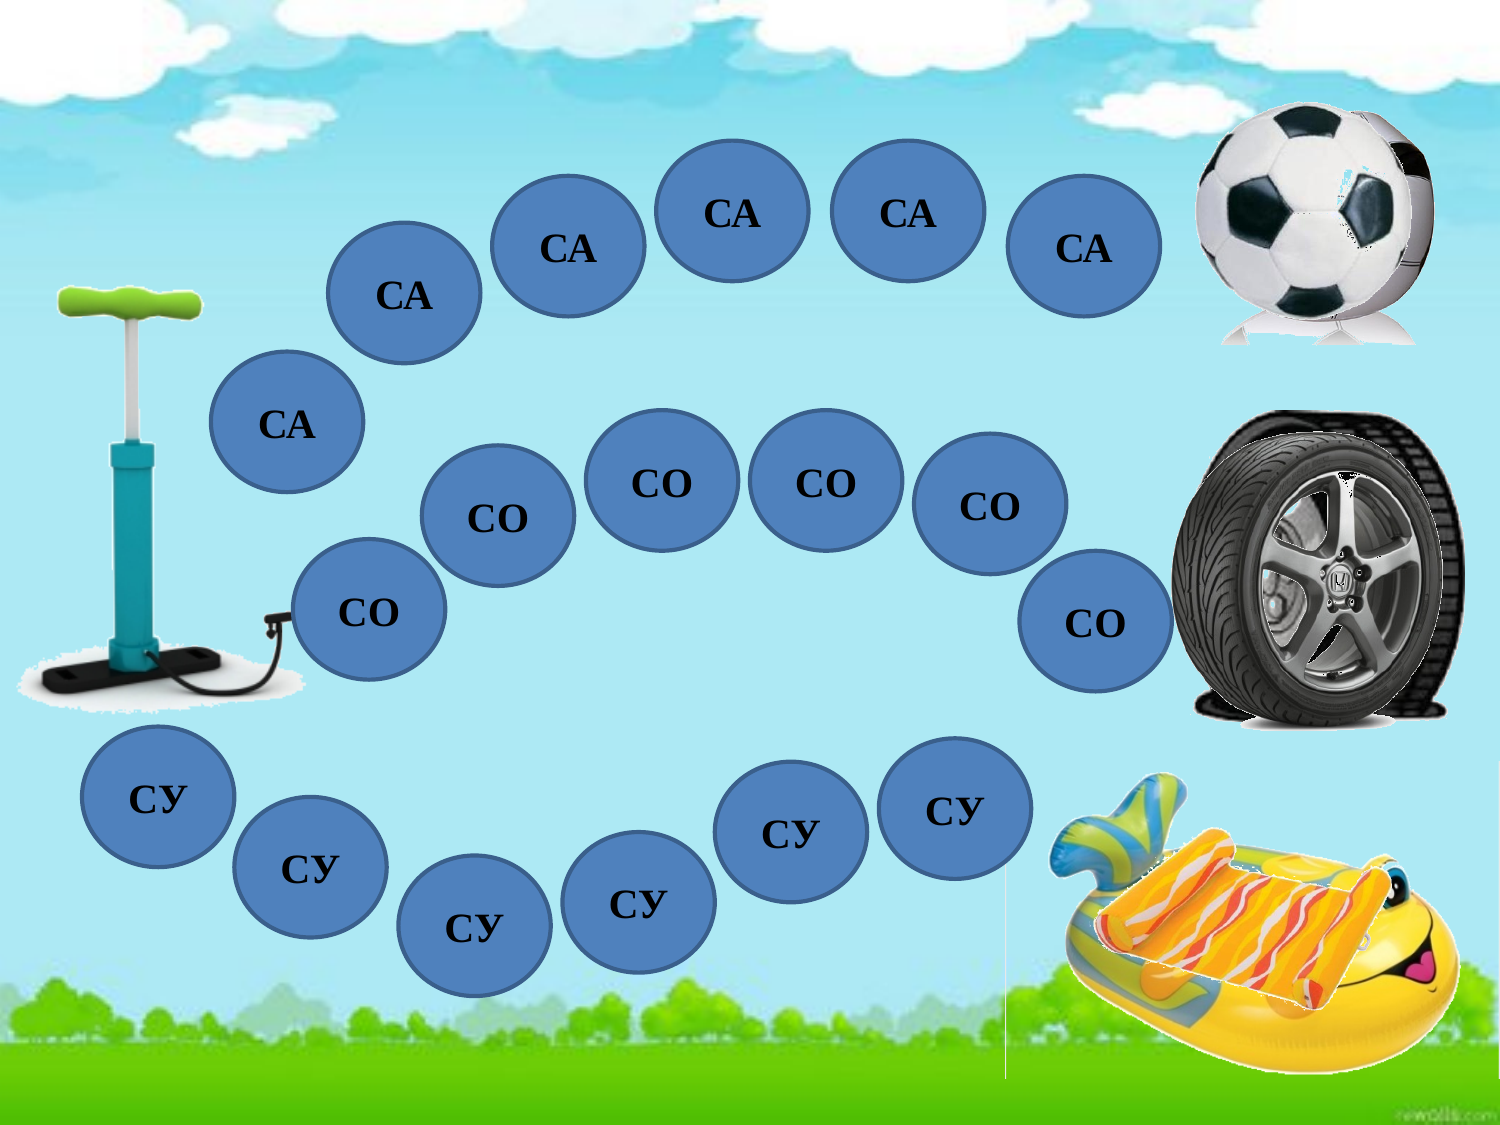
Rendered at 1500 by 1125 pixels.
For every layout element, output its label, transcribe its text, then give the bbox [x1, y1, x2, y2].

text_box СА [1005, 173, 1154, 319]
text_box СУ [396, 853, 553, 999]
text_box СА [490, 173, 647, 319]
text_box СА [321, 356, 366, 488]
text_box СА [829, 138, 987, 284]
text_box СУ [560, 829, 717, 975]
text_box СА [654, 138, 811, 284]
text_box СО [747, 408, 905, 553]
text_box СУ [79, 735, 237, 870]
text_box СО [911, 431, 1069, 577]
text_box СУ [876, 736, 1014, 882]
text_box СУ [712, 759, 870, 905]
text_box СО [583, 408, 741, 553]
text_box СА [325, 220, 483, 366]
text_box СО [1017, 548, 1143, 694]
text_box СУ [232, 794, 389, 940]
text_box СО [419, 443, 577, 589]
text_box СО [321, 536, 448, 682]
picture [0, 0, 1500, 1125]
